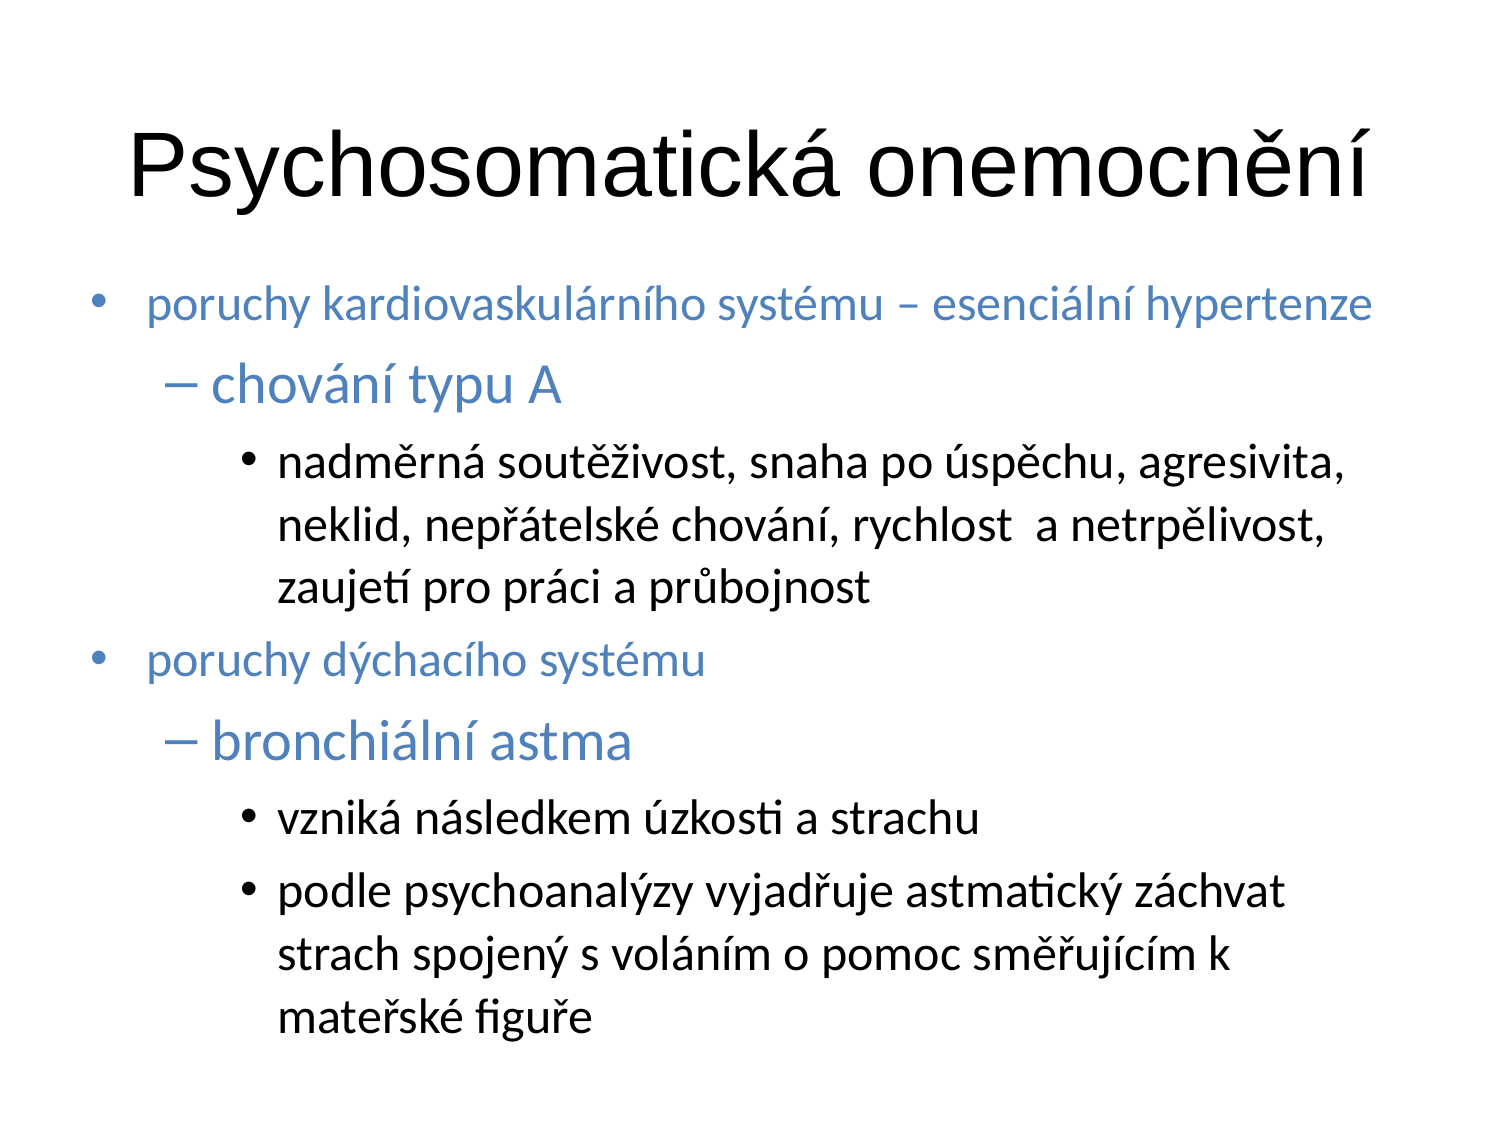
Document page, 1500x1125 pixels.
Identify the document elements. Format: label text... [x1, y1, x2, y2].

title Psychosomatická onemocnění [75, 90, 1425, 230]
list poruchy kardiovaskulárního systému – esenciální hypertenze chování typu A nadměrná soutěživost, snaha po úspěchu, agresivita, neklid, nepřátelské chování, rychlost a netrpělivost, zaujetí pro práci a průbojnost poruchy dýchacího systému bronchiální astma vzniká následkem úzkosti a strachu podle psychoanalýzy vyjadřuje astmatický záchvat strach spojený s voláním o pomoc směřujícím k mateřské figuře [75, 262, 1425, 1083]
